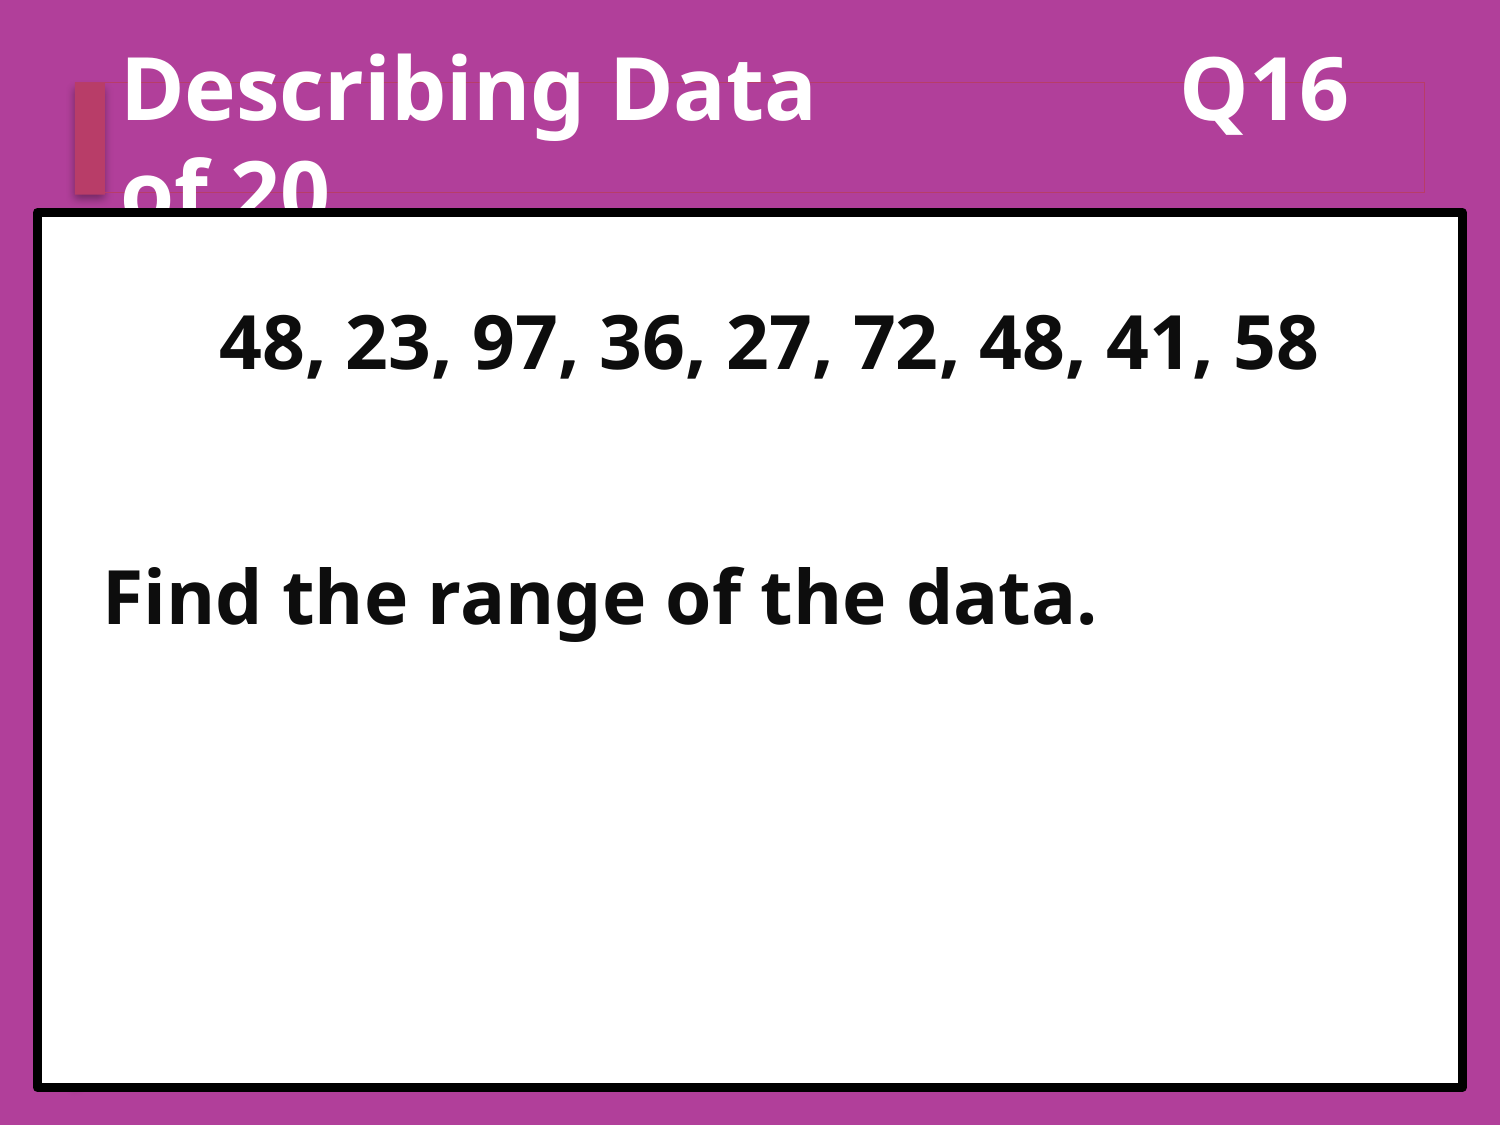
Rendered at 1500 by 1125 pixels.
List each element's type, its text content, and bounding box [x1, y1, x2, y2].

text_box 48, 23, 97, 36, 27, 72, 48, 41, 58 Find the range of the data. [87, 287, 1438, 647]
title Describing Data Q16 of 20 [75, 82, 1425, 193]
text_box [33, 208, 1467, 1092]
